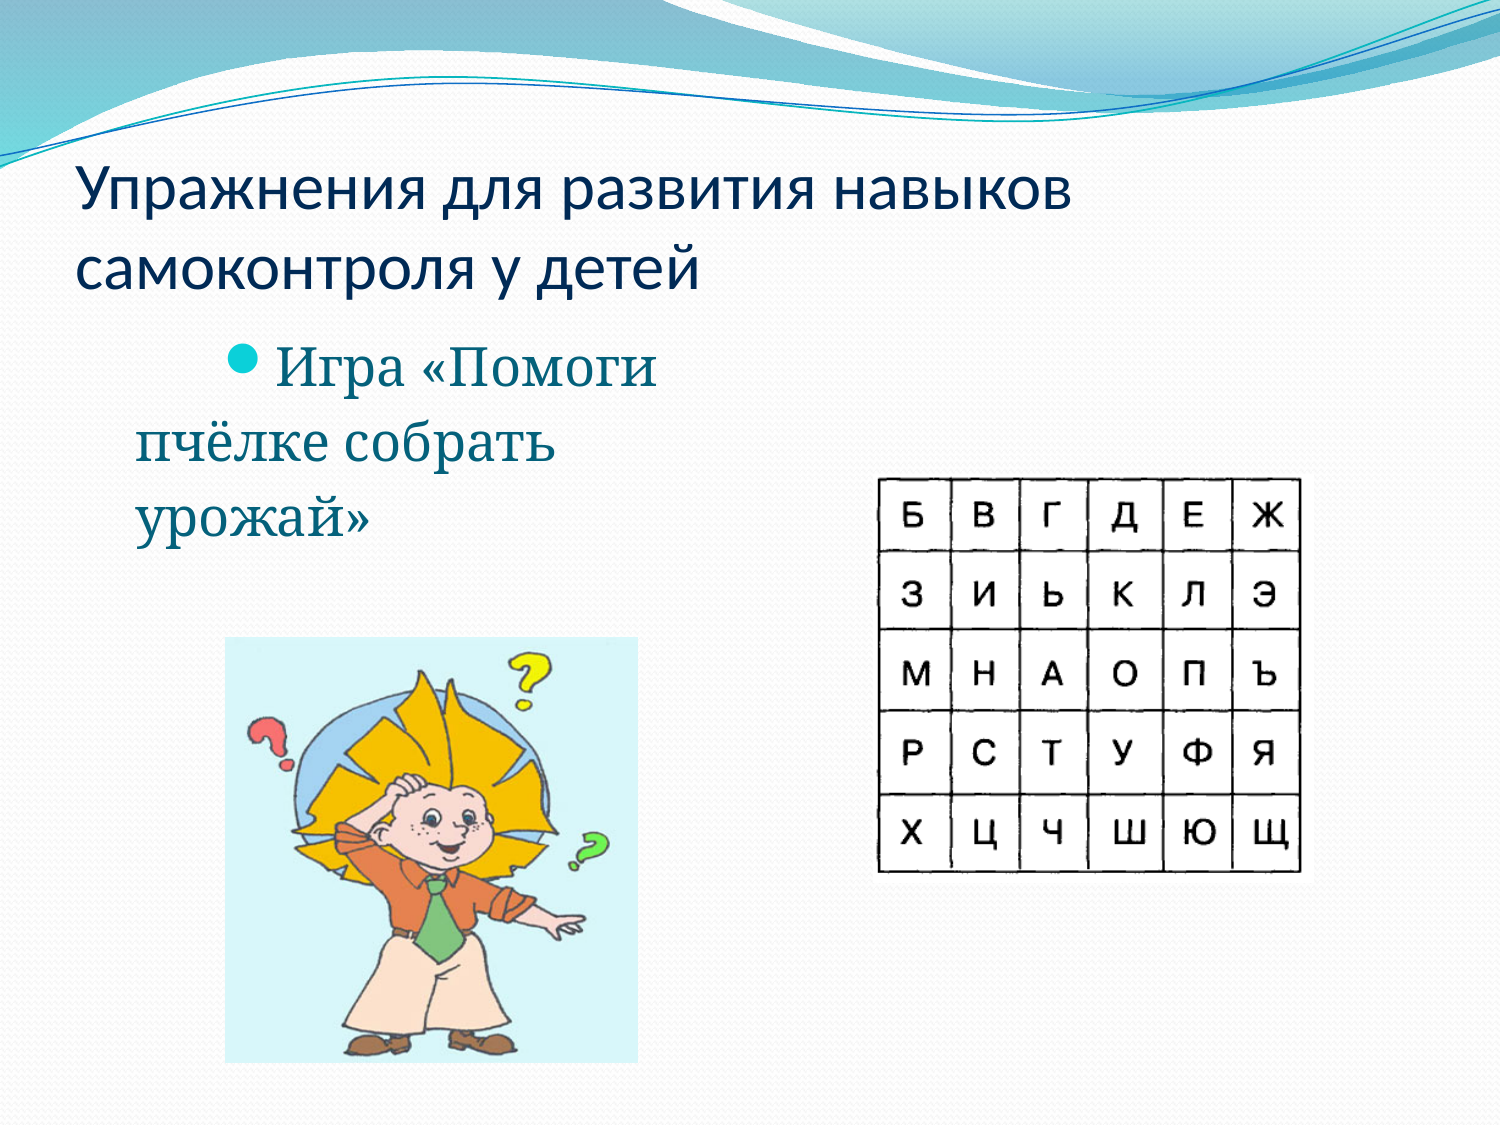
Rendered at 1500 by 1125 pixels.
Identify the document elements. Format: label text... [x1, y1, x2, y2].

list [873, 474, 1314, 884]
list Игра «Помоги пчёлке собрать урожай» [74, 314, 738, 1043]
title Упражнения для развития навыков самоконтроля у детей [74, 115, 1426, 304]
picture [224, 637, 638, 1063]
